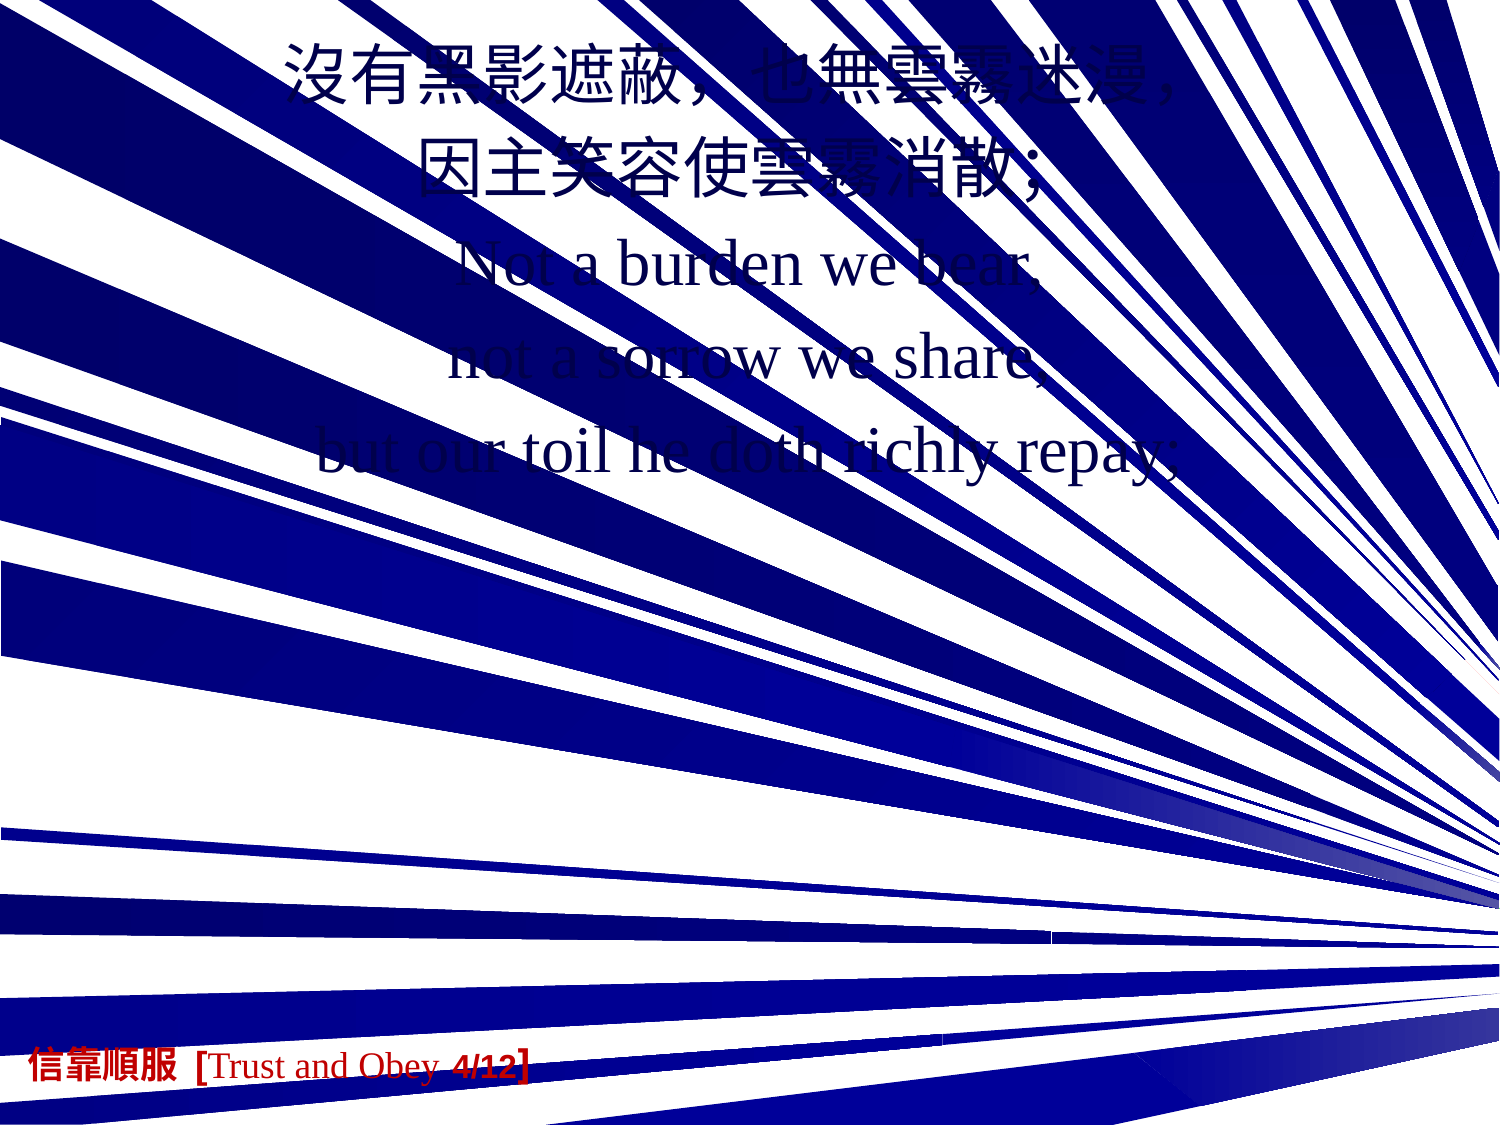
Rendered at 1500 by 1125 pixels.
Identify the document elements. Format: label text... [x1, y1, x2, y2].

text_box 沒有黑影遮蔽，也無雲霧迷漫， 因主笑容使雲霧消散； Not a burden we bear, not a sorrow we share, but our toil he doth richly repay; [0, 24, 1500, 494]
text_box 信靠順服 [Trust and Obey 4/12] [12, 1021, 1500, 1097]
